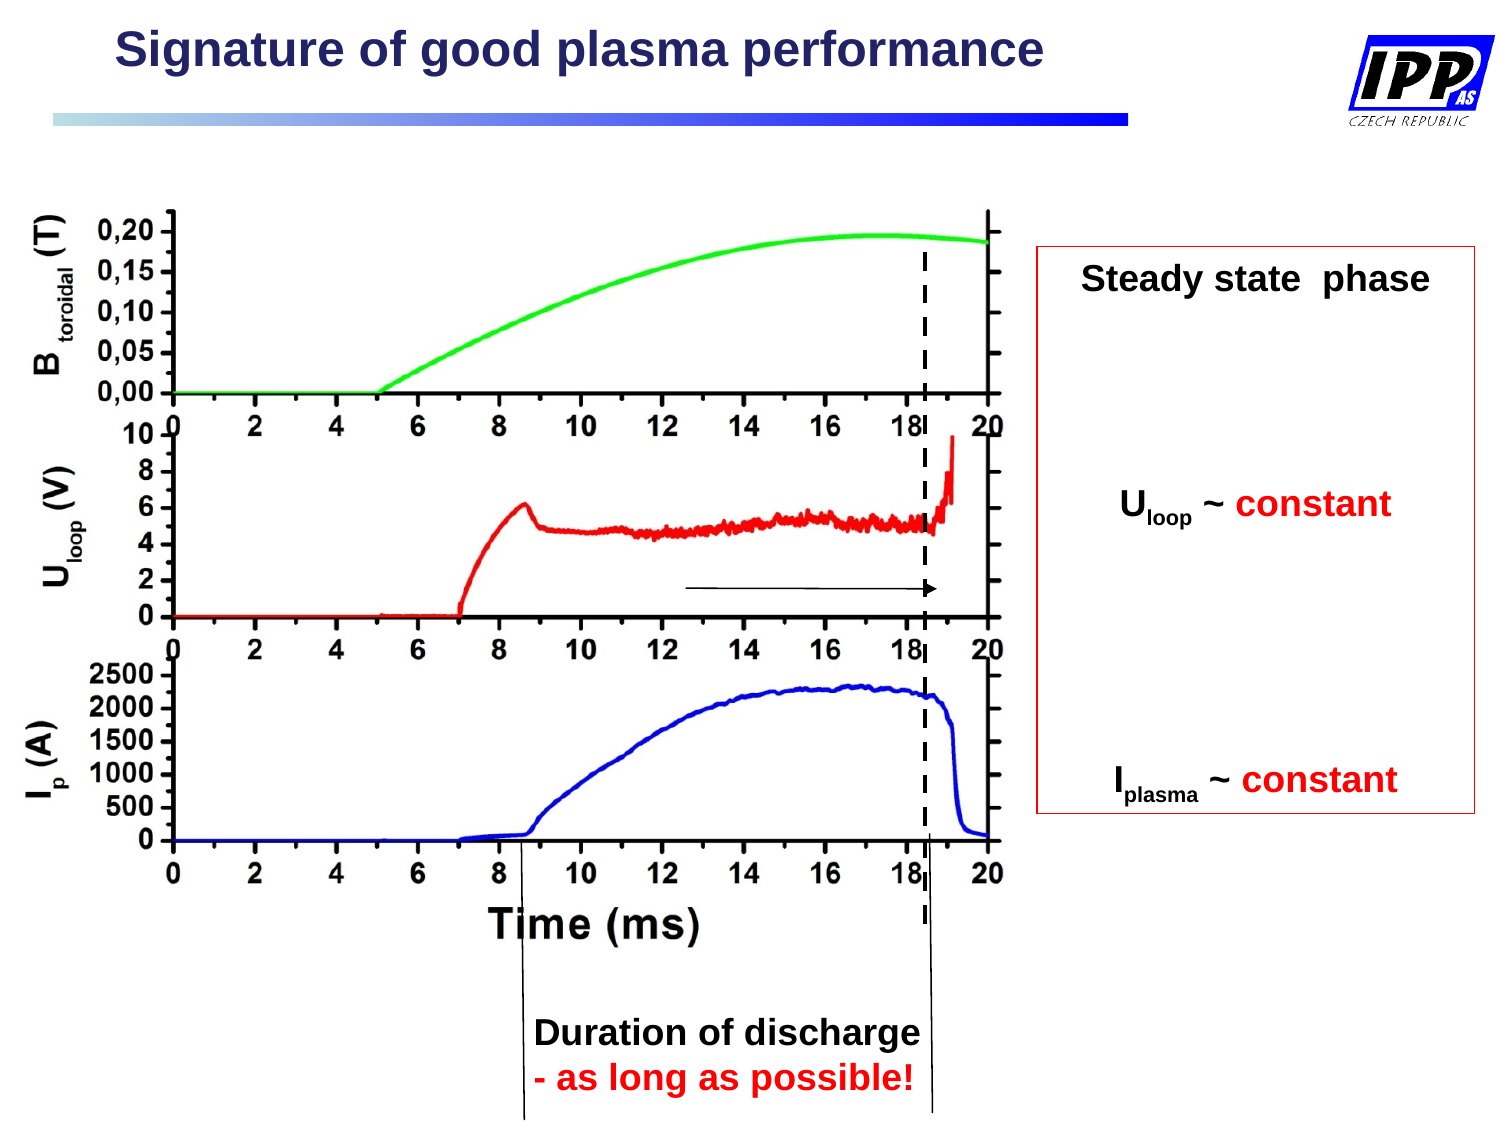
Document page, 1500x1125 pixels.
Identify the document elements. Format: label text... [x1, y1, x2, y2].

picture [9, 127, 1096, 966]
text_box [521, 840, 525, 1121]
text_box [929, 833, 933, 1114]
text_box Duration of discharge - as long as possible! [529, 1000, 924, 1106]
picture [1347, 35, 1495, 126]
title Signature of good plasma performance [85, 0, 1155, 93]
text_box Steady state phase Uloop ~ constant Iplasma ~ constant [1100, 246, 1475, 814]
